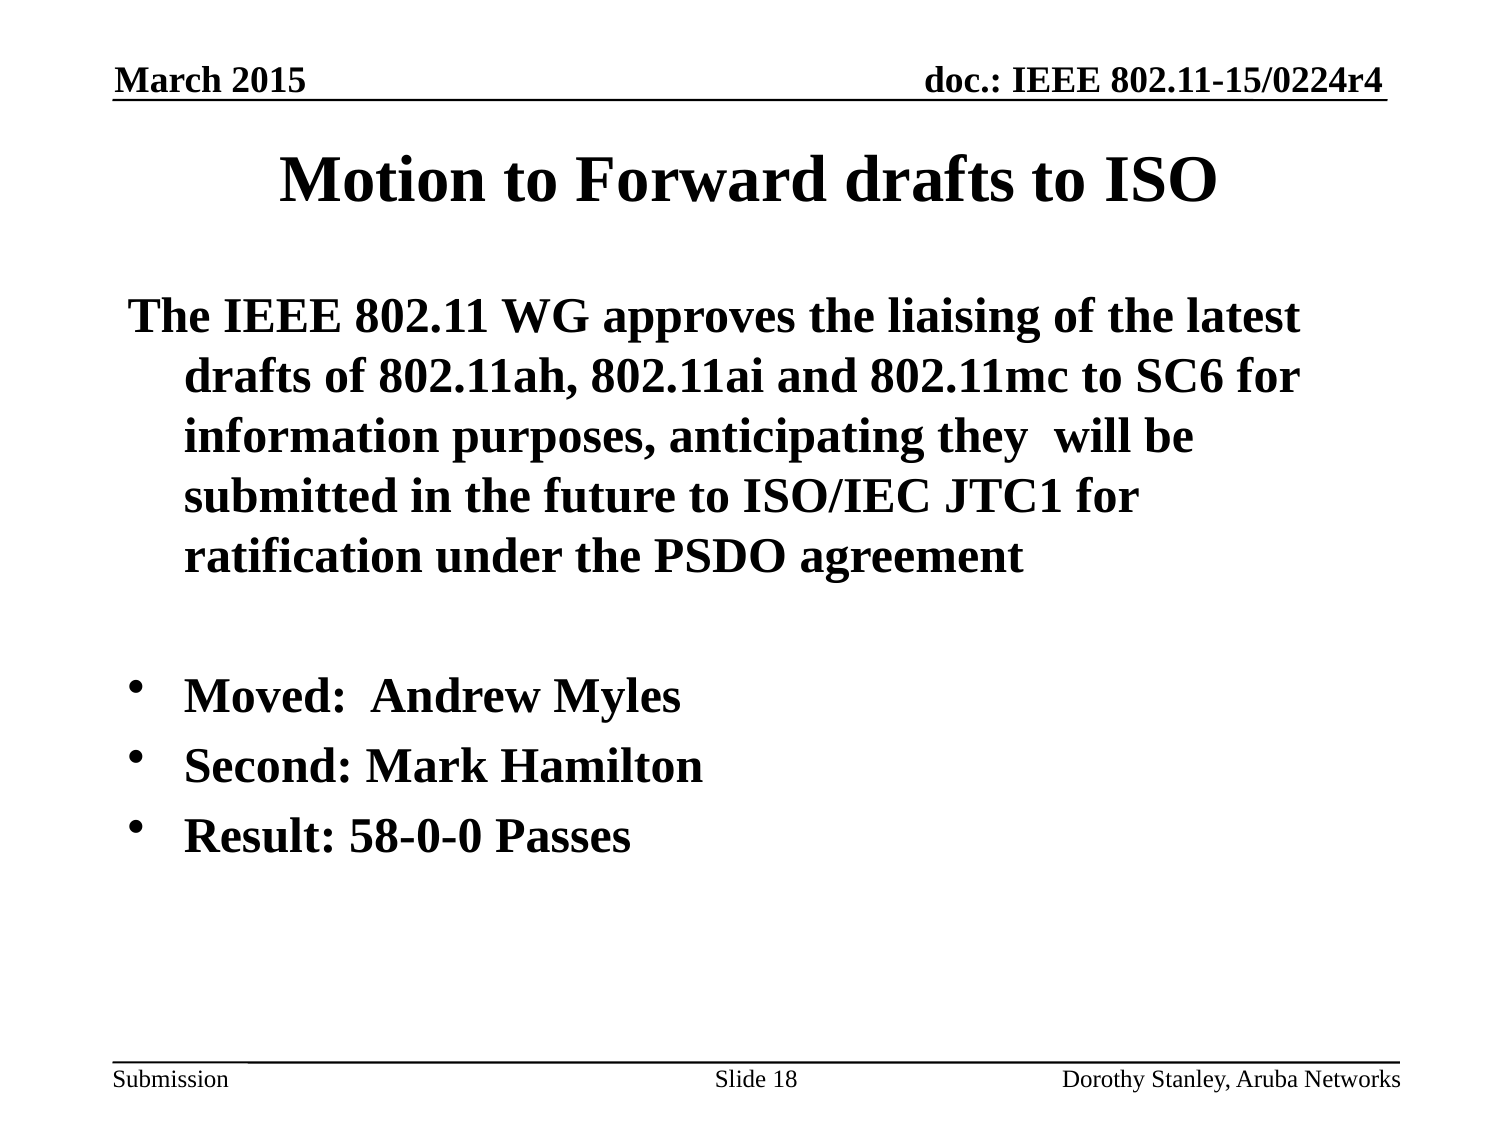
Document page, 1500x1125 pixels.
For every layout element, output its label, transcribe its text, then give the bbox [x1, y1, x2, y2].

text_box The IEEE 802.11 WG approves the liaising of the latest drafts of 802.11ah, 802.11ai and 802.11mc to SC6 for information purposes, anticipating they will be submitted in the future to ISO/IEC JTC1 for ratification under the PSDO agreement Moved: Andrew Myles Second: Mark Hamilton Result: 58-0-0 Passes [112, 274, 1388, 950]
slide_number Slide 18 [712, 1061, 800, 1093]
footer Dorothy Stanley, Aruba Networks [1024, 1061, 1402, 1093]
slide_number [114, 54, 309, 101]
text_box Motion to Forward drafts to ISO [112, 87, 1388, 263]
